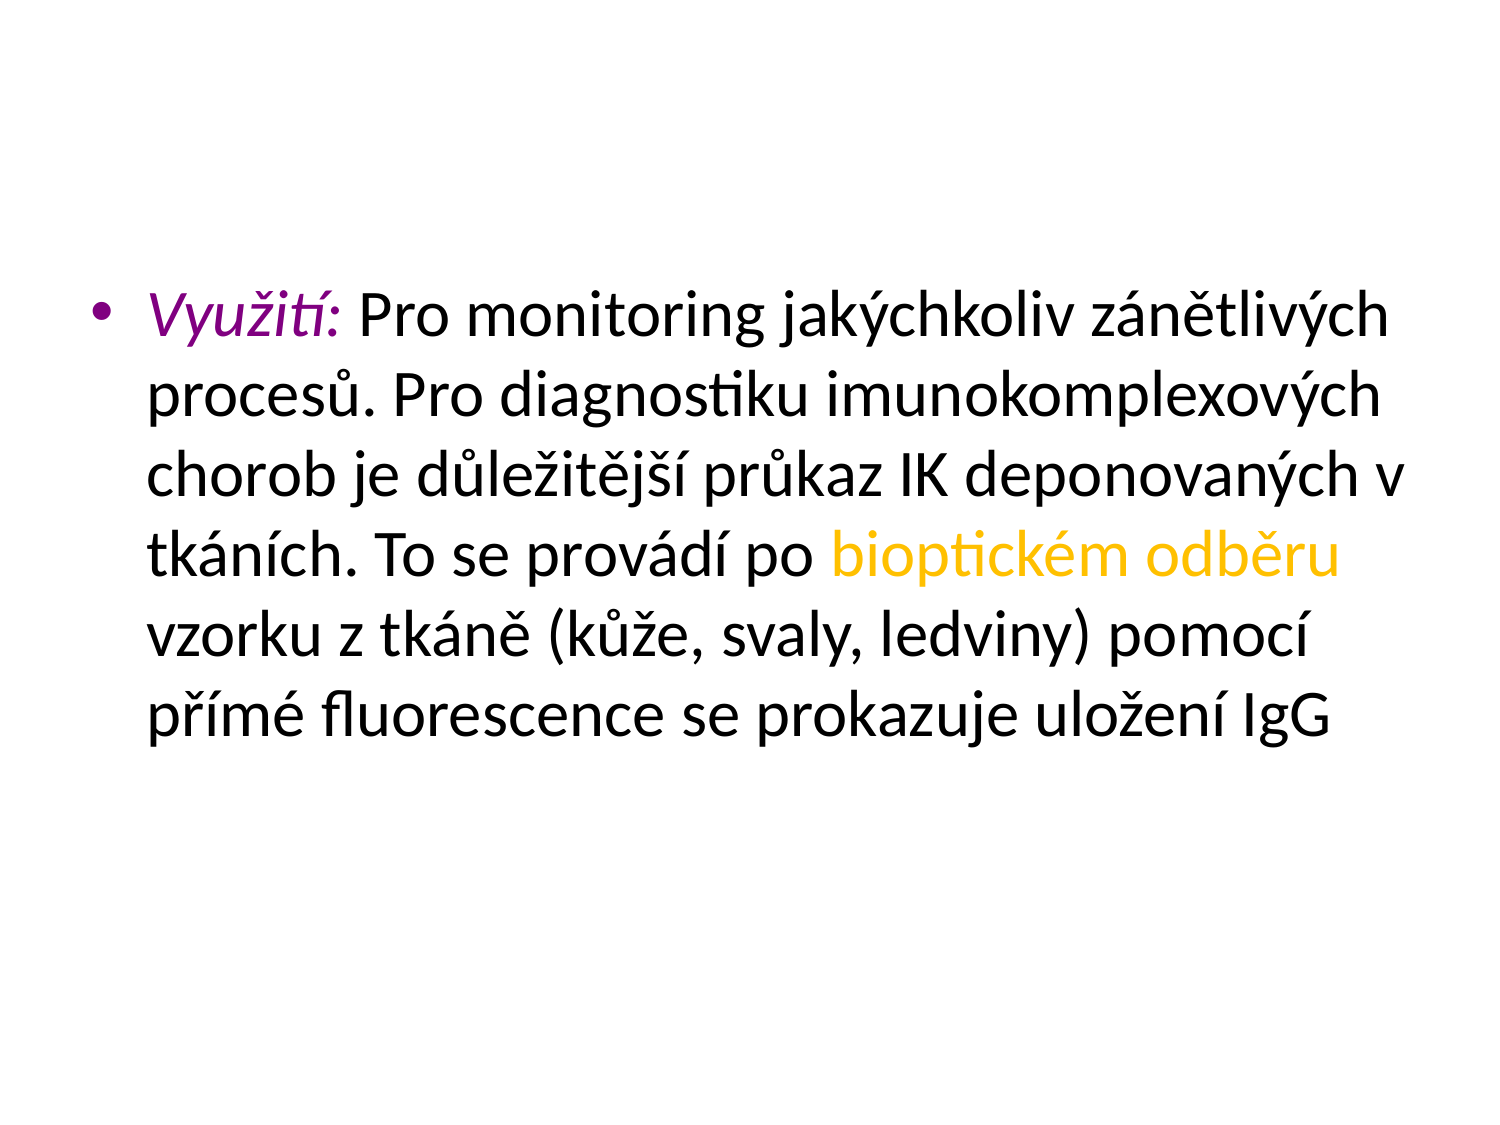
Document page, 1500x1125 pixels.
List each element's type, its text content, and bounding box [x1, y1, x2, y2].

list Využití: Pro monitoring jakýchkoliv zánětlivých procesů. Pro diagnostiku imunokomplexových chorob je důležitější průkaz IK deponovaných v tkáních. To se provádí po bioptickém odběru vzorku z tkáně (kůže, svaly, ledviny) pomocí přímé fluorescence se prokazuje uložení IgG [75, 262, 1425, 1005]
